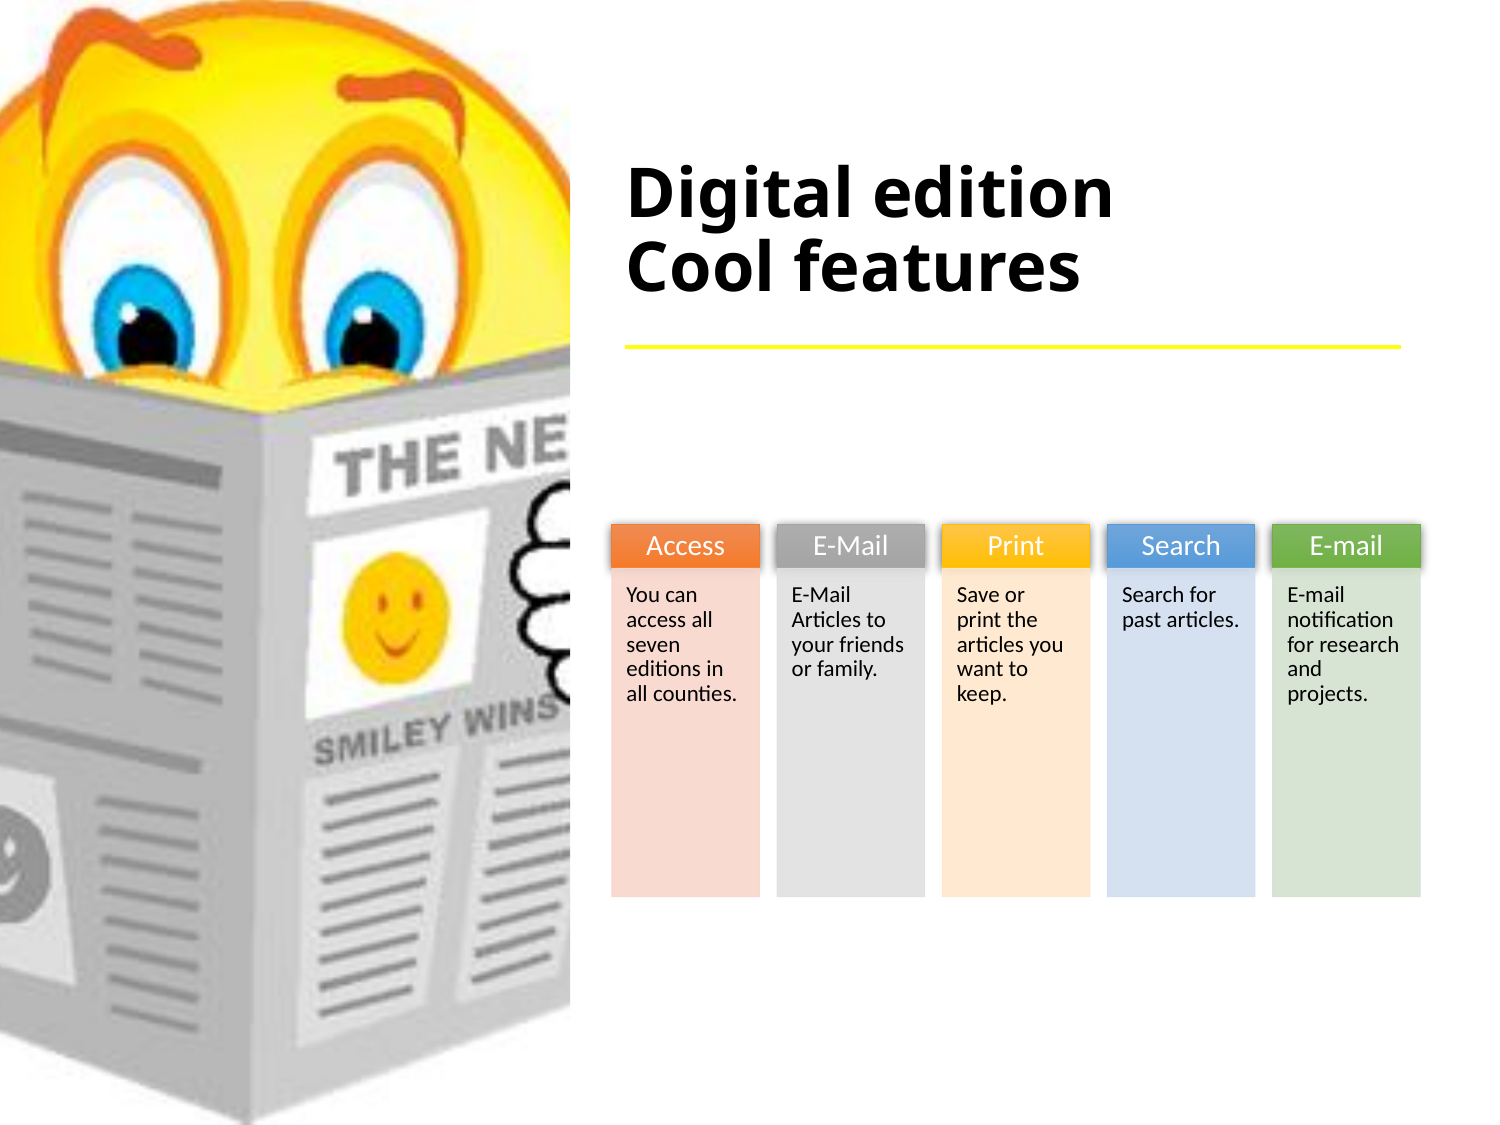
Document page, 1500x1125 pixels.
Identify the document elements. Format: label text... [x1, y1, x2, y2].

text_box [610, 399, 1422, 1021]
picture [0, 0, 571, 1125]
title Digital edition Cool features [610, 103, 1422, 315]
